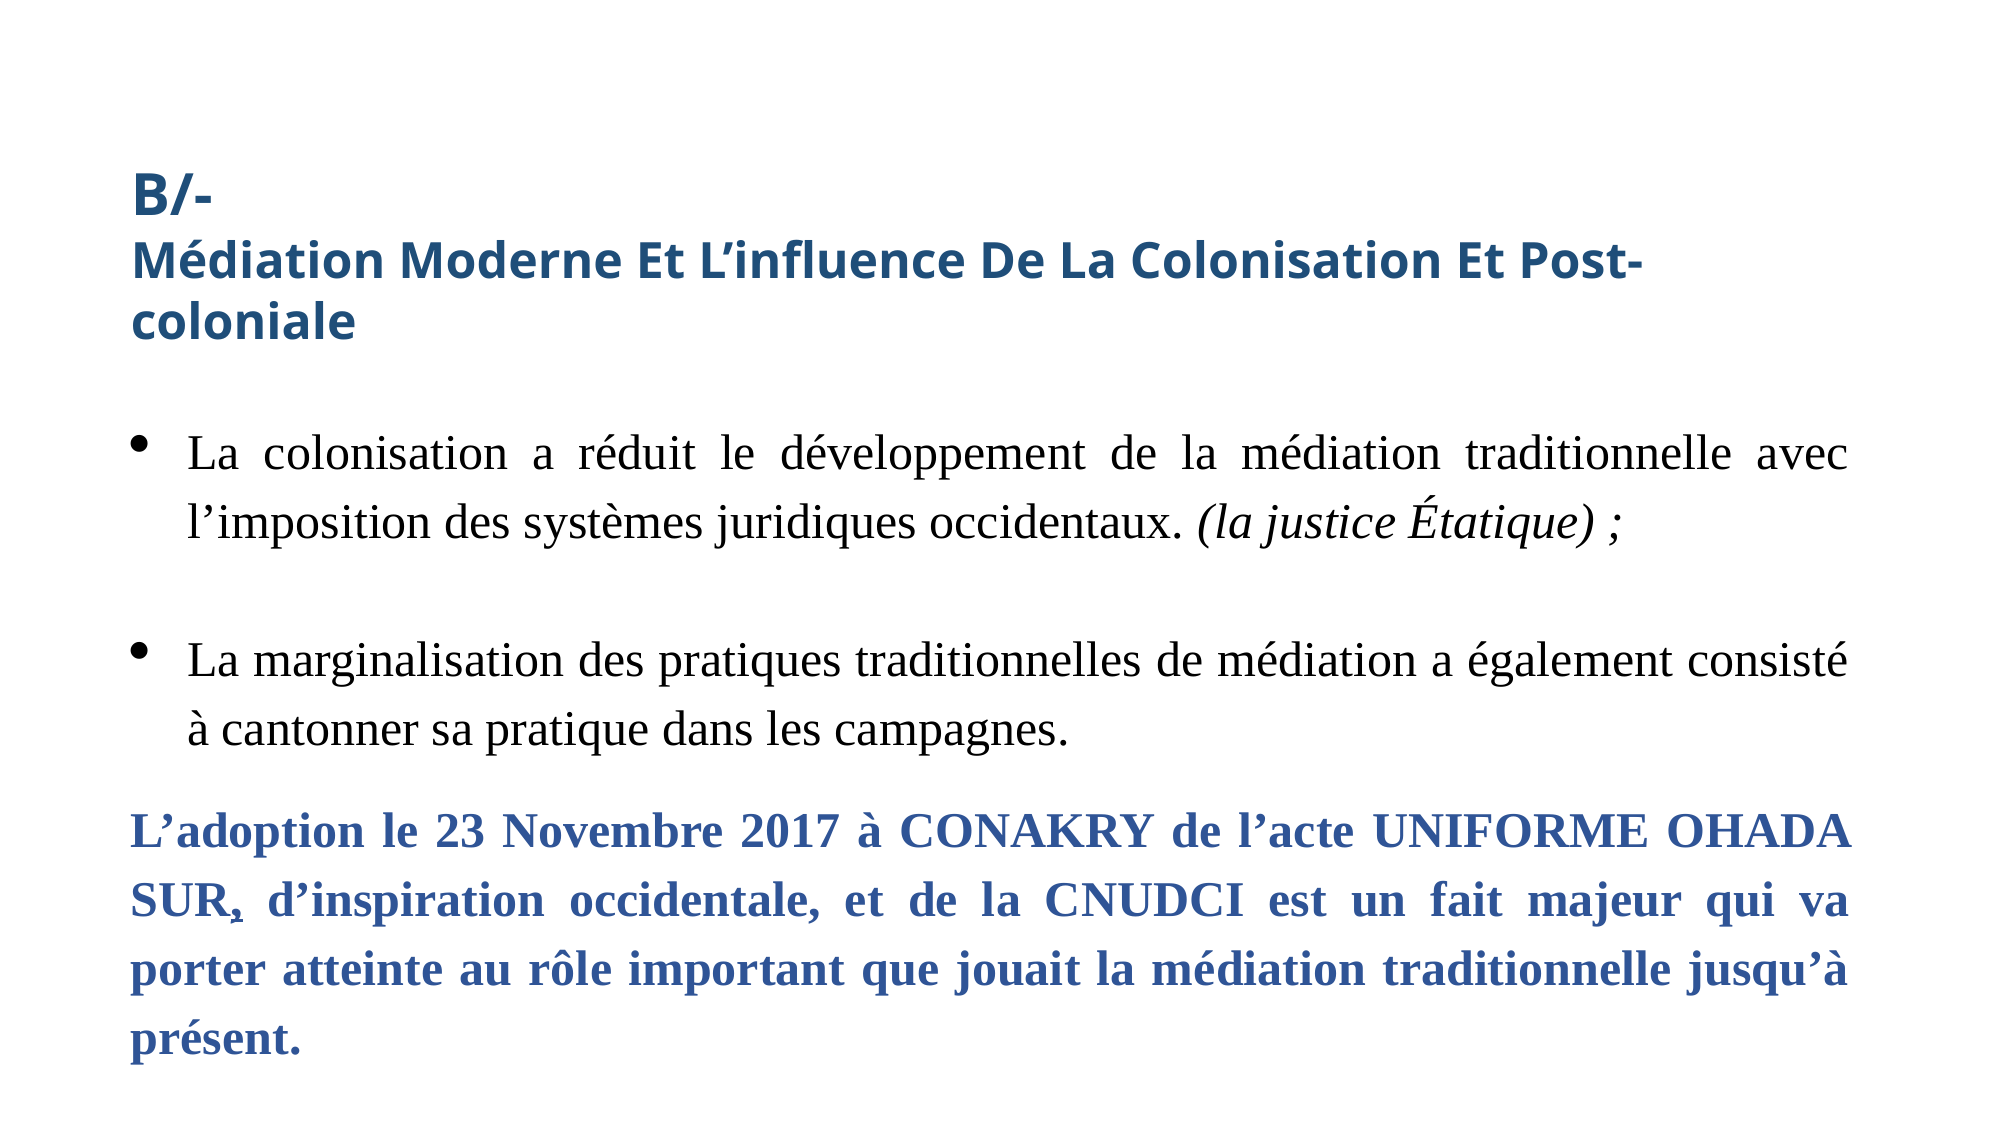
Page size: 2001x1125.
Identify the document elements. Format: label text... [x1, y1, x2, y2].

text_box B/- Médiation Moderne Et L’influence De La Colonisation Et Post-coloniale La colonisation a réduit le développement de la médiation traditionnelle avec l’imposition des systèmes juridiques occidentaux. (la justice Étatique) ; La marginalisation des pratiques traditionnelles de médiation a également consisté à cantonner sa pratique dans les campagnes. L’adoption le 23 Novembre 2017 à CONAKRY de l’acte UNIFORME OHADA SUR, d’inspiration occidentale, et de la CNUDCI est un fait majeur qui va porter atteinte au rôle important que jouait la médiation traditionnelle jusqu’à présent. [116, 159, 1866, 1125]
